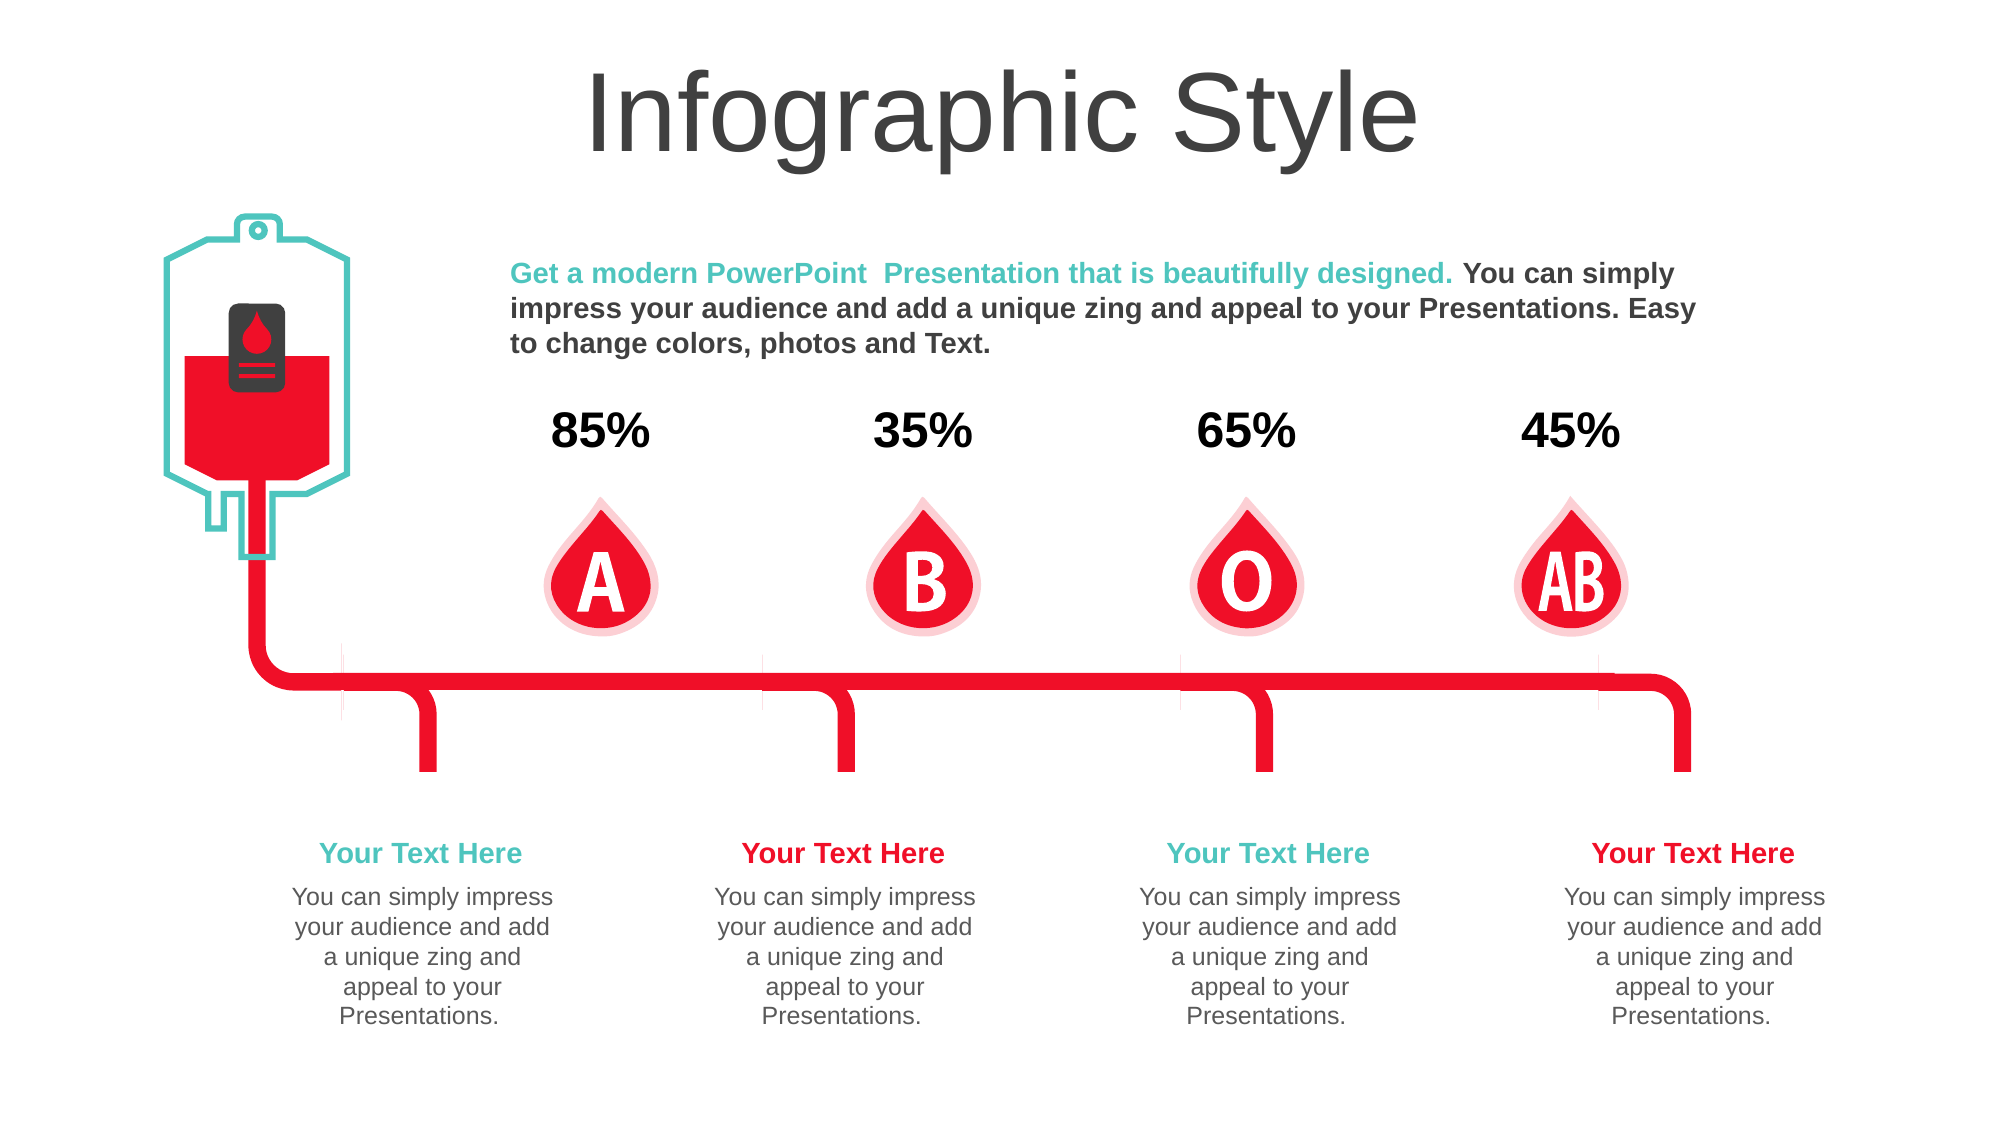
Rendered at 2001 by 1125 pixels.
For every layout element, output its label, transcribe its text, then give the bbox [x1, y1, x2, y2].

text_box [1496, 390, 1645, 637]
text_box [528, 390, 674, 637]
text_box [849, 390, 997, 637]
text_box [1545, 827, 1844, 1040]
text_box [1172, 390, 1321, 637]
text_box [695, 827, 994, 1040]
list Infographic Style [1120, 55, 1952, 175]
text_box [273, 827, 572, 1040]
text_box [820, 0, 1120, 1125]
text_box Get a modern PowerPoint Presentation that is beautifully designed. You can simply impress your audience and add a unique zing and appeal to your Presentations. Easy to change colors, photos and Text. [495, 247, 820, 367]
text_box Get a modern PowerPoint Presentation that is beautifully designed. You can simply impress your audience and add a unique zing and appeal to your Presentations. Easy to change colors, photos and Text. [1120, 247, 1744, 367]
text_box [1118, 827, 1422, 1040]
list Infographic Style [53, 55, 820, 175]
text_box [166, 216, 347, 558]
